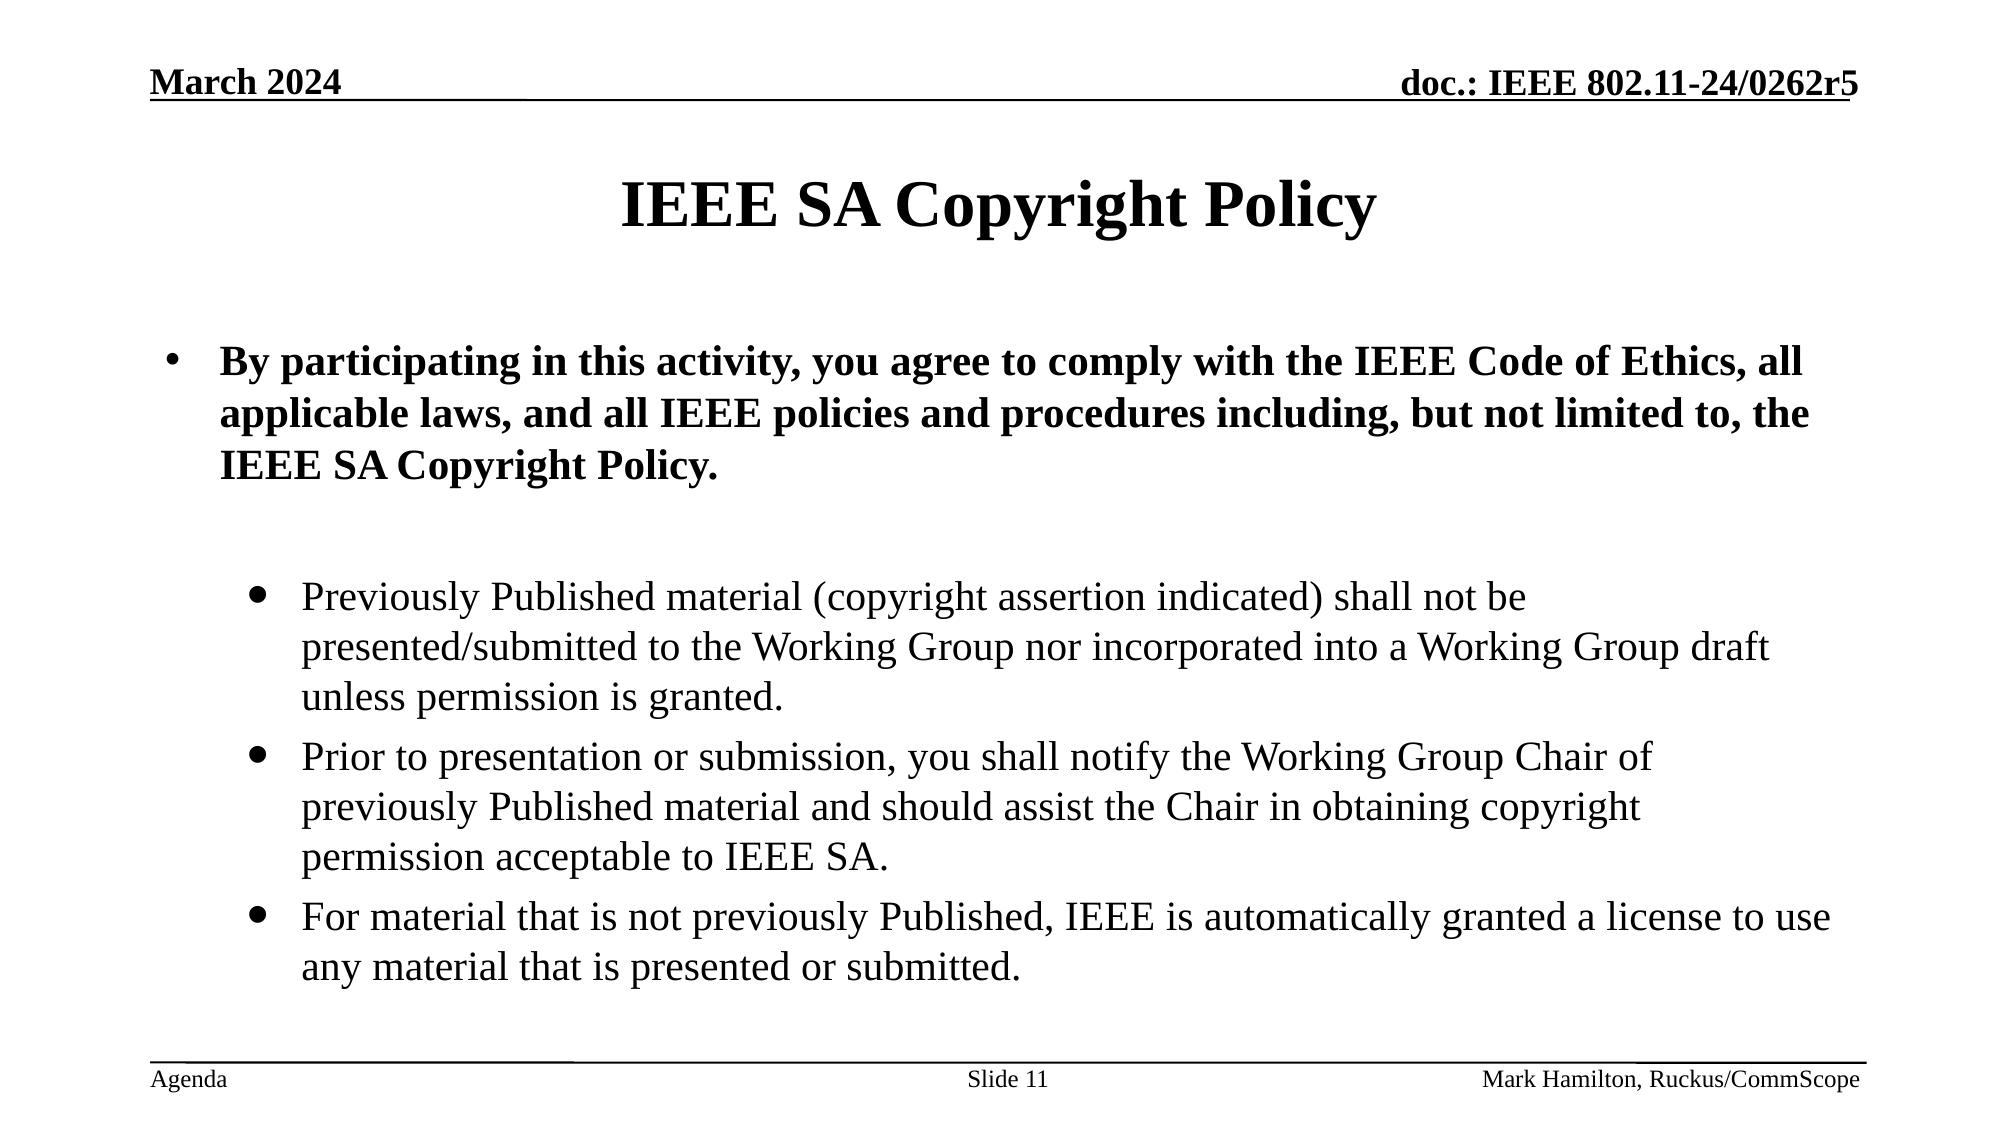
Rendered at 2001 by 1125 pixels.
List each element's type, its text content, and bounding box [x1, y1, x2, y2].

slide_number Slide 11 [950, 1061, 1067, 1123]
title IEEE SA Copyright Policy [149, 112, 1850, 288]
list By participating in this activity, you agree to comply with the IEEE Code of Ethics, all applicable laws, and all IEEE policies and procedures including, but not limited to, the IEEE SA Copyright Policy. Previously Published material (copyright assertion indicated) shall not be presented/submitted to the Working Group nor incorporated into a Working Group draft unless permission is granted. Prior to presentation or submission, you shall notify the Working Group Chair of previously Published material and should assist the Chair in obtaining copyright permission acceptable to IEEE SA. For material that is not previously Published, IEEE is automatically granted a license to use any material that is presented or submitted. [149, 324, 1850, 1000]
